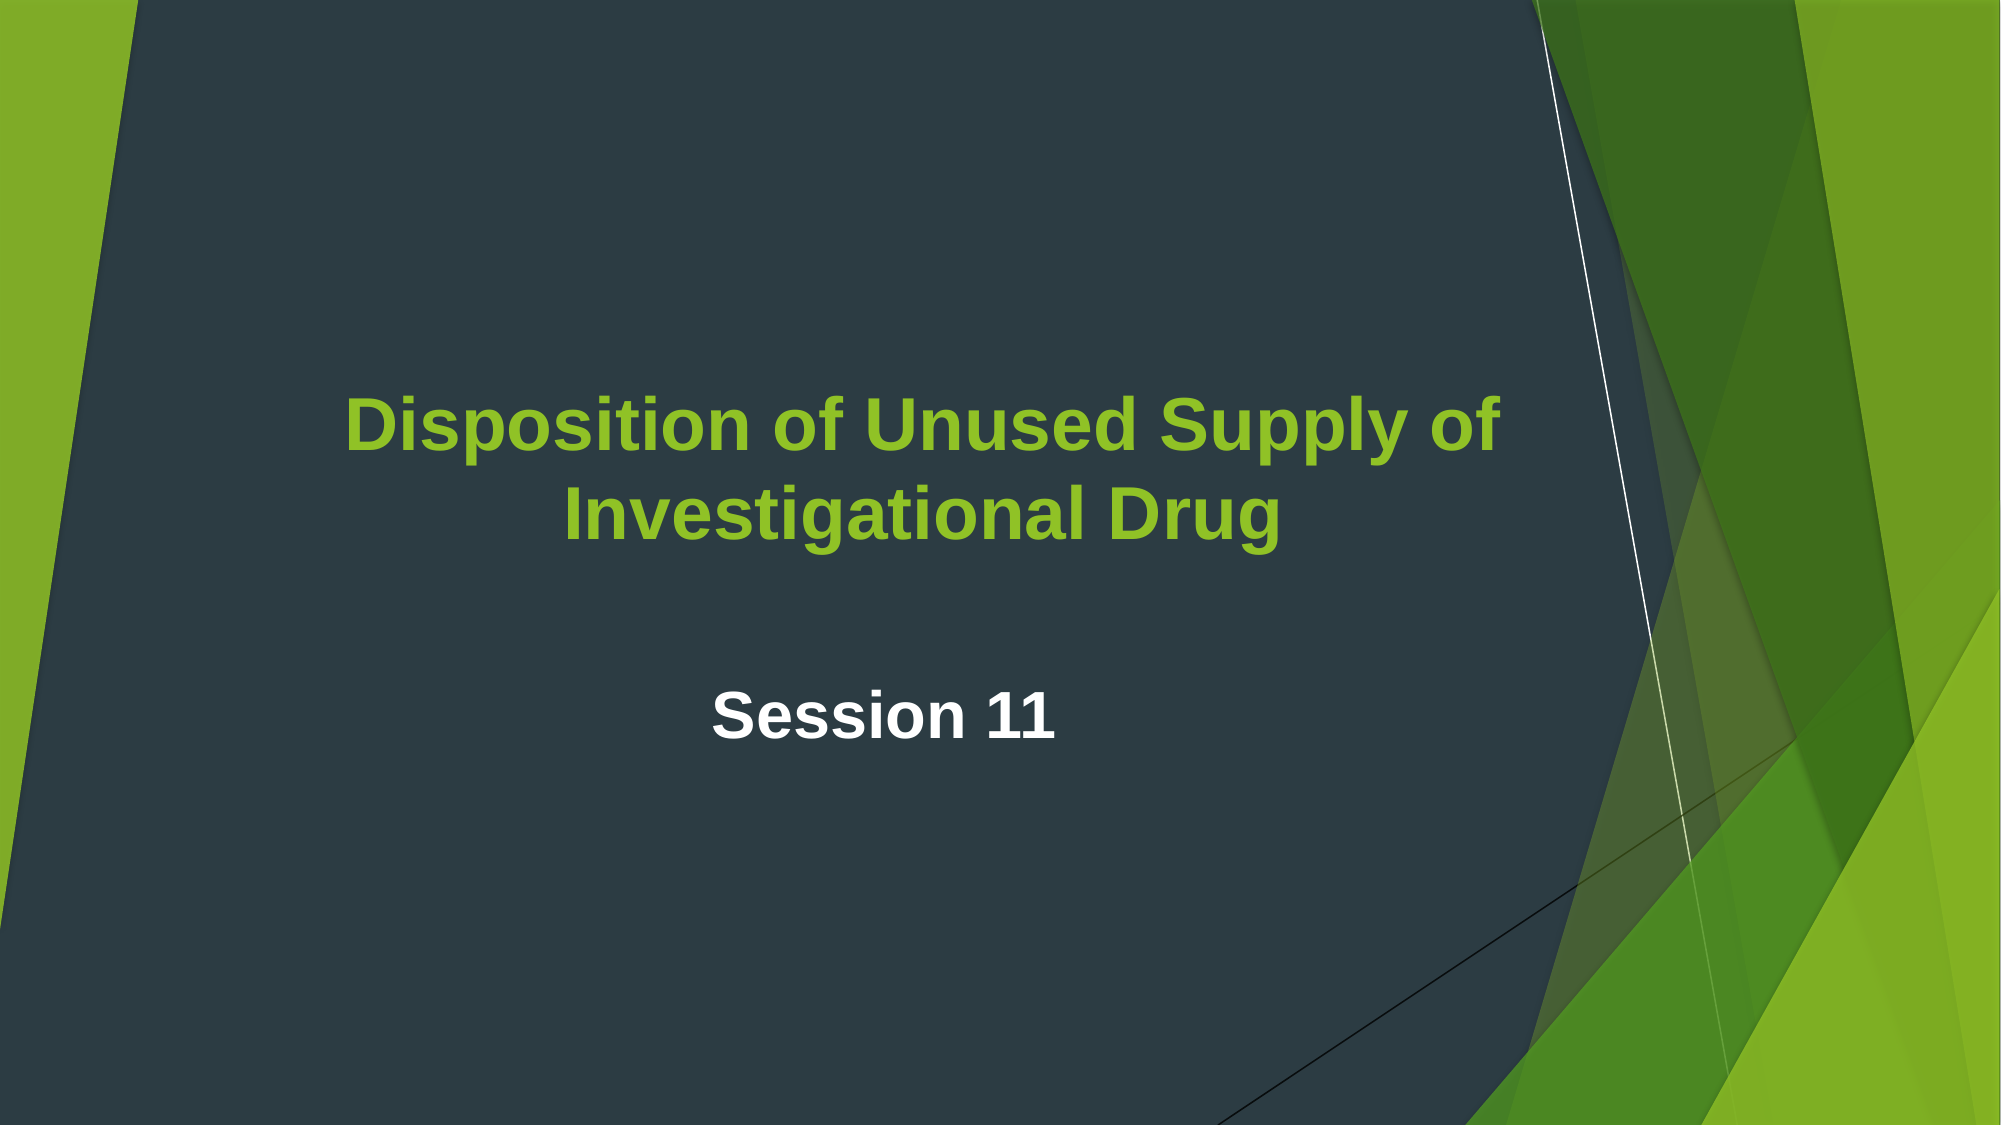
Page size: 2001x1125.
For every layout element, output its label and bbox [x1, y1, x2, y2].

text_box [0, 0, 2000, 1125]
